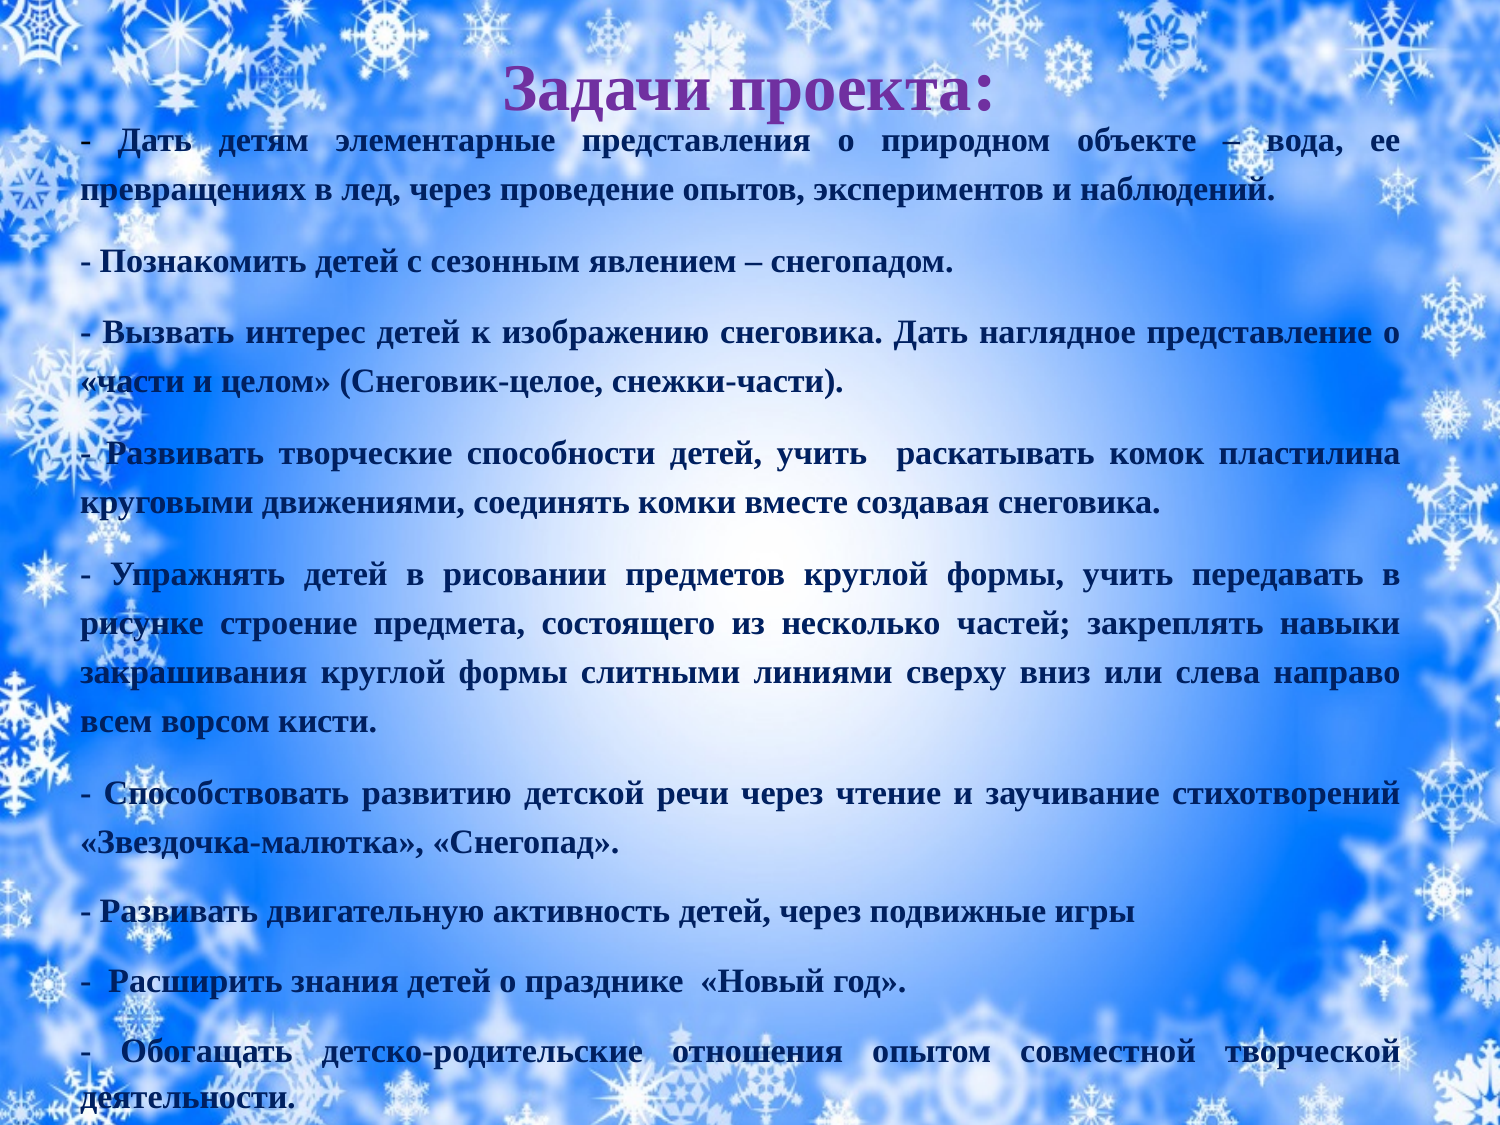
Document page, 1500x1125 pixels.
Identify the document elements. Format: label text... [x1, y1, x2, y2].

list - Дать детям элементарные представления о природном объекте – вода, ее превращениях в лед, через проведение опытов, экспериментов и наблюдений. - Познакомить детей с сезонным явлением – снегопадом. - Вызвать интерес детей к изображению снеговика. Дать наглядное представление о «части и целом» (Снеговик-целое, снежки-части). - Развивать творческие способности детей, учить раскатывать комок пластилина круговыми движениями, соединять комки вместе создавая снеговика. - Упражнять детей в рисовании предметов круглой формы, учить передавать в рисунке строение предмета, состоящего из несколько частей; закреплять навыки закрашивания круглой формы слитными линиями сверху вниз или слева направо всем ворсом кисти. - Способствовать развитию детской речи через чтение и заучивание стихотворений «Звездочка-малютка», «Снегопад». - Развивать двигательную активность детей, через подвижные игры - Расширить знания детей о празднике «Новый год». - Обогащать детско-родительские отношения опытом совместной творческой деятельности. [64, 101, 1415, 1125]
picture [0, 0, 1500, 1125]
title Задачи проекта: [75, 54, 1425, 90]
